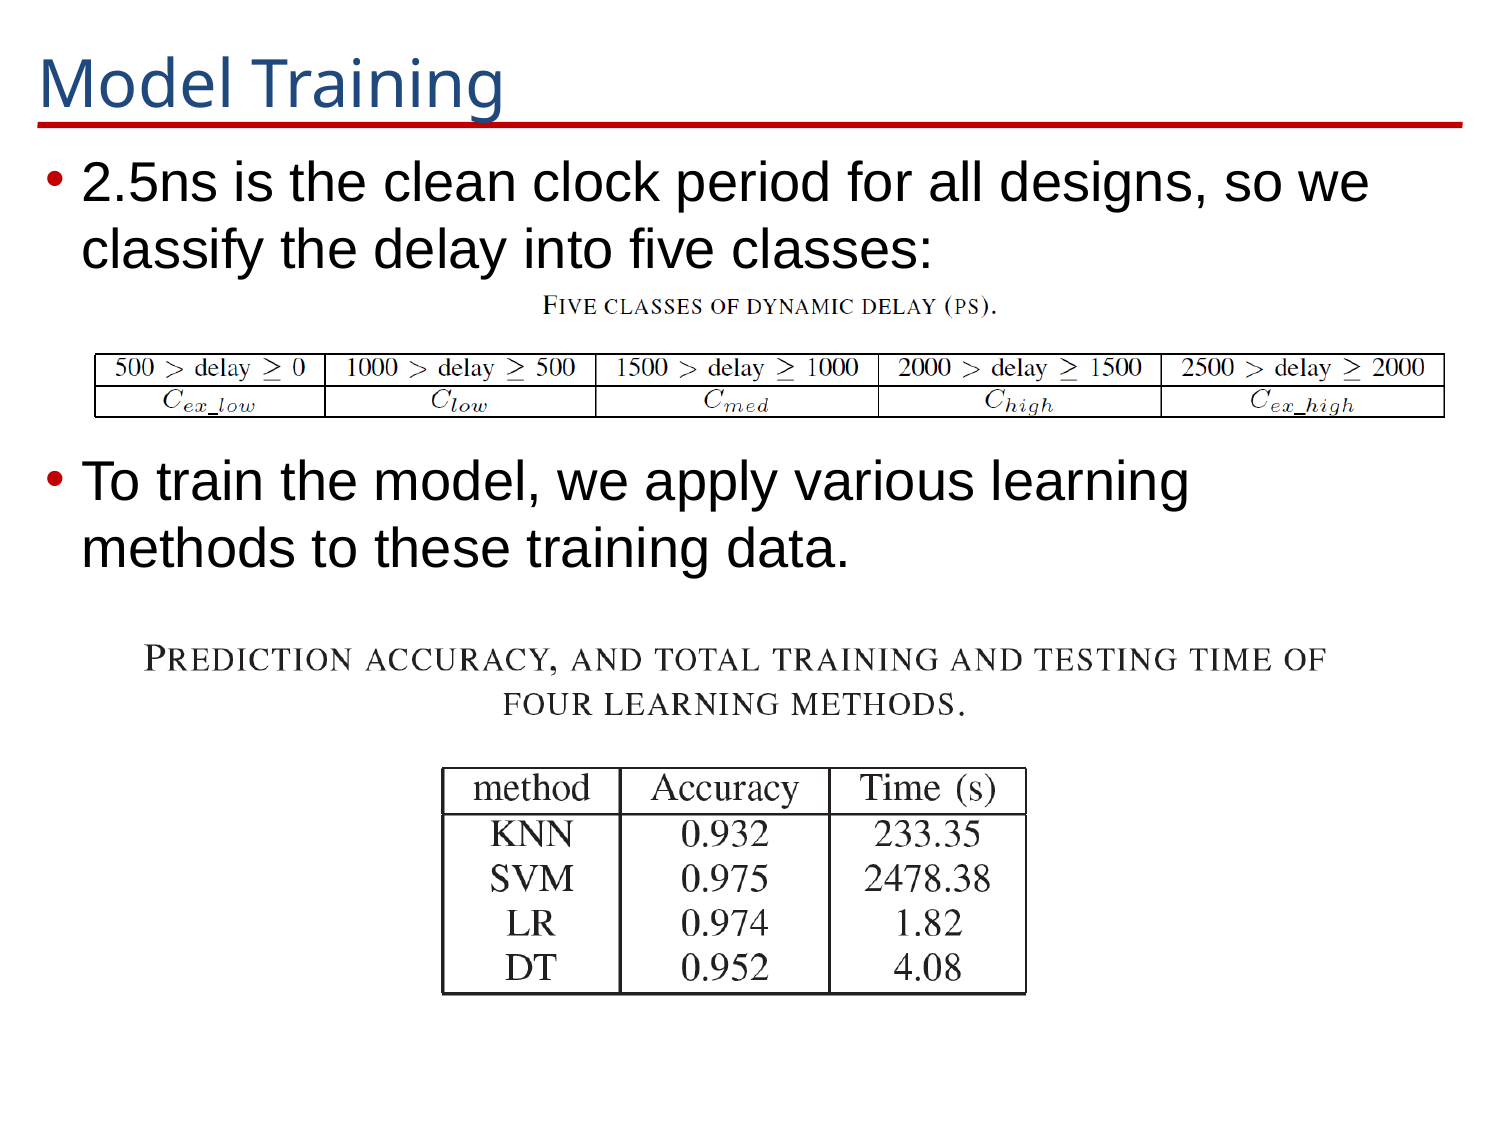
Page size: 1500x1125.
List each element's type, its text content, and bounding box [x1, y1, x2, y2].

picture [84, 288, 1463, 430]
picture [127, 635, 1336, 1000]
list 2.5ns is the clean clock period for all designs, so we classify the delay into five classes: To train the model, we apply various learning methods to these training data. [36, 136, 1426, 723]
title Model Training [36, 24, 1463, 138]
